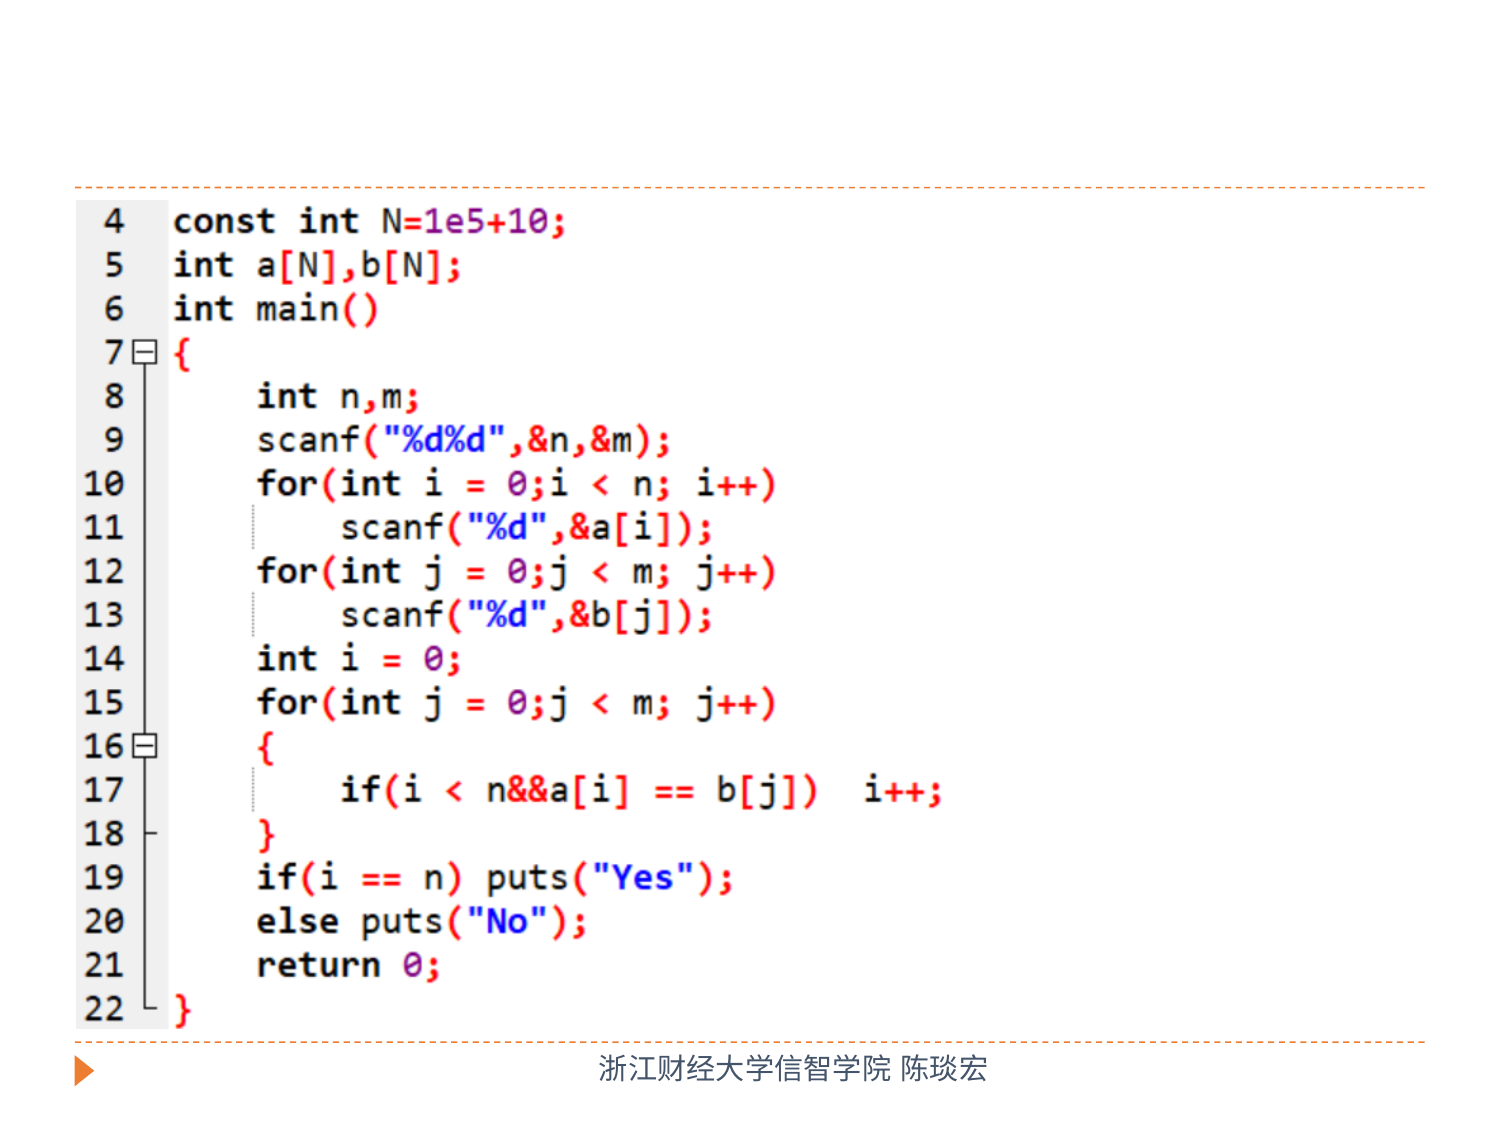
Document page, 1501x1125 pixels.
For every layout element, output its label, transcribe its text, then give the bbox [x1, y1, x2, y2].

slide_number [1059, 1042, 1398, 1103]
footer 浙江财经大学信智学院 陈琰宏 [496, 1042, 1004, 1103]
picture [76, 200, 956, 1029]
